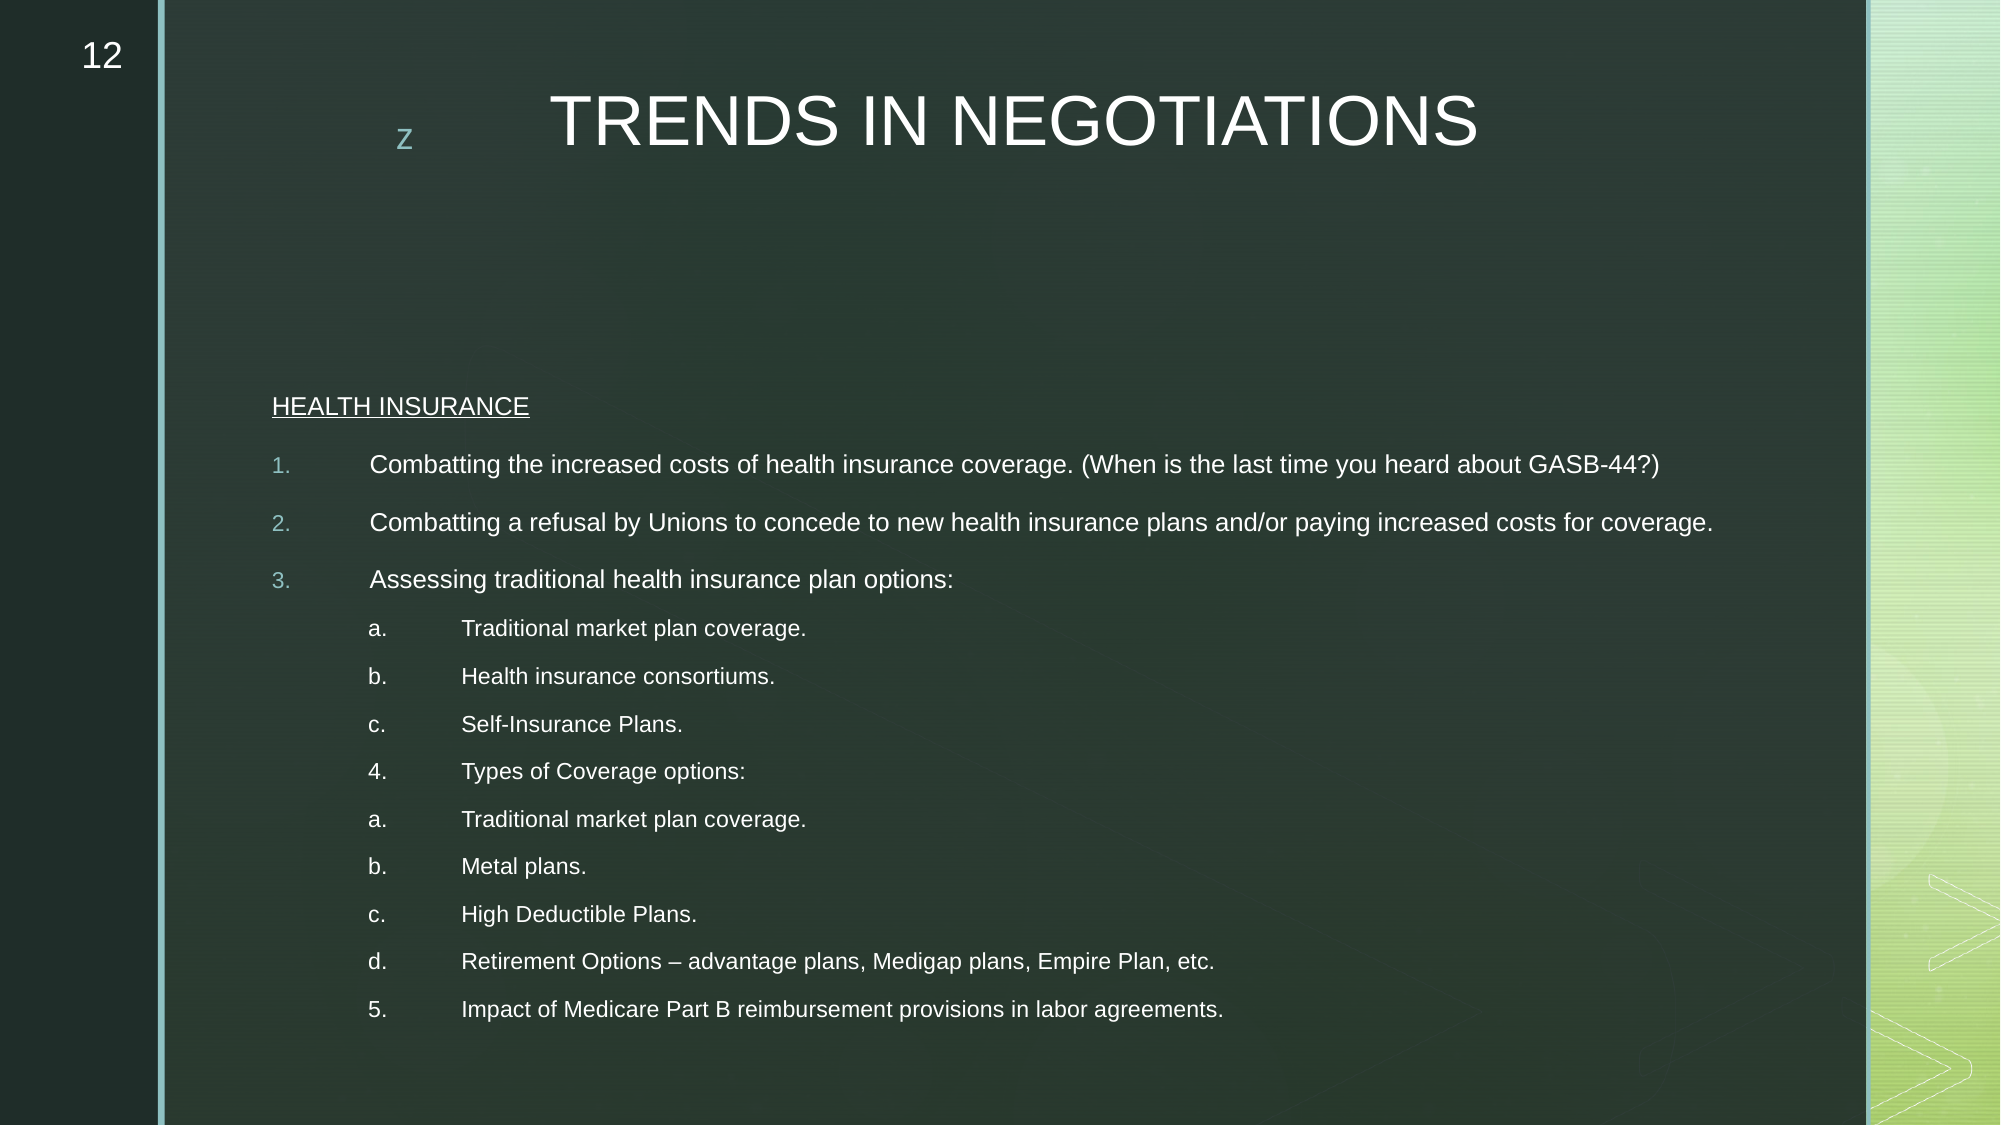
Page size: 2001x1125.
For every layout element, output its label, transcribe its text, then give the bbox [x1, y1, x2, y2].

picture [1871, 0, 2001, 1125]
slide_number 12 [25, 26, 131, 80]
title TRENDS IN NEGOTIATIONS [190, 76, 1496, 189]
list HEALTH INSURANCE Combatting the increased costs of health insurance coverage. (When is the last time you heard about GASB-44?) Combatting a refusal by Unions to concede to new health insurance plans and/or paying increased costs for coverage. Assessing traditional health insurance plan options: a. Traditional market plan coverage. b. Health insurance consortiums. c. Self-Insurance Plans. 4. Types of Coverage options: a. Traditional market plan coverage. b. Metal plans. c. High Deductible Plans. d. Retirement Options – advantage plans, Medigap plans, Empire Plan, etc. 5. Impact of Medicare Part B reimbursement provisions in labor agreements. [256, 375, 1775, 1032]
